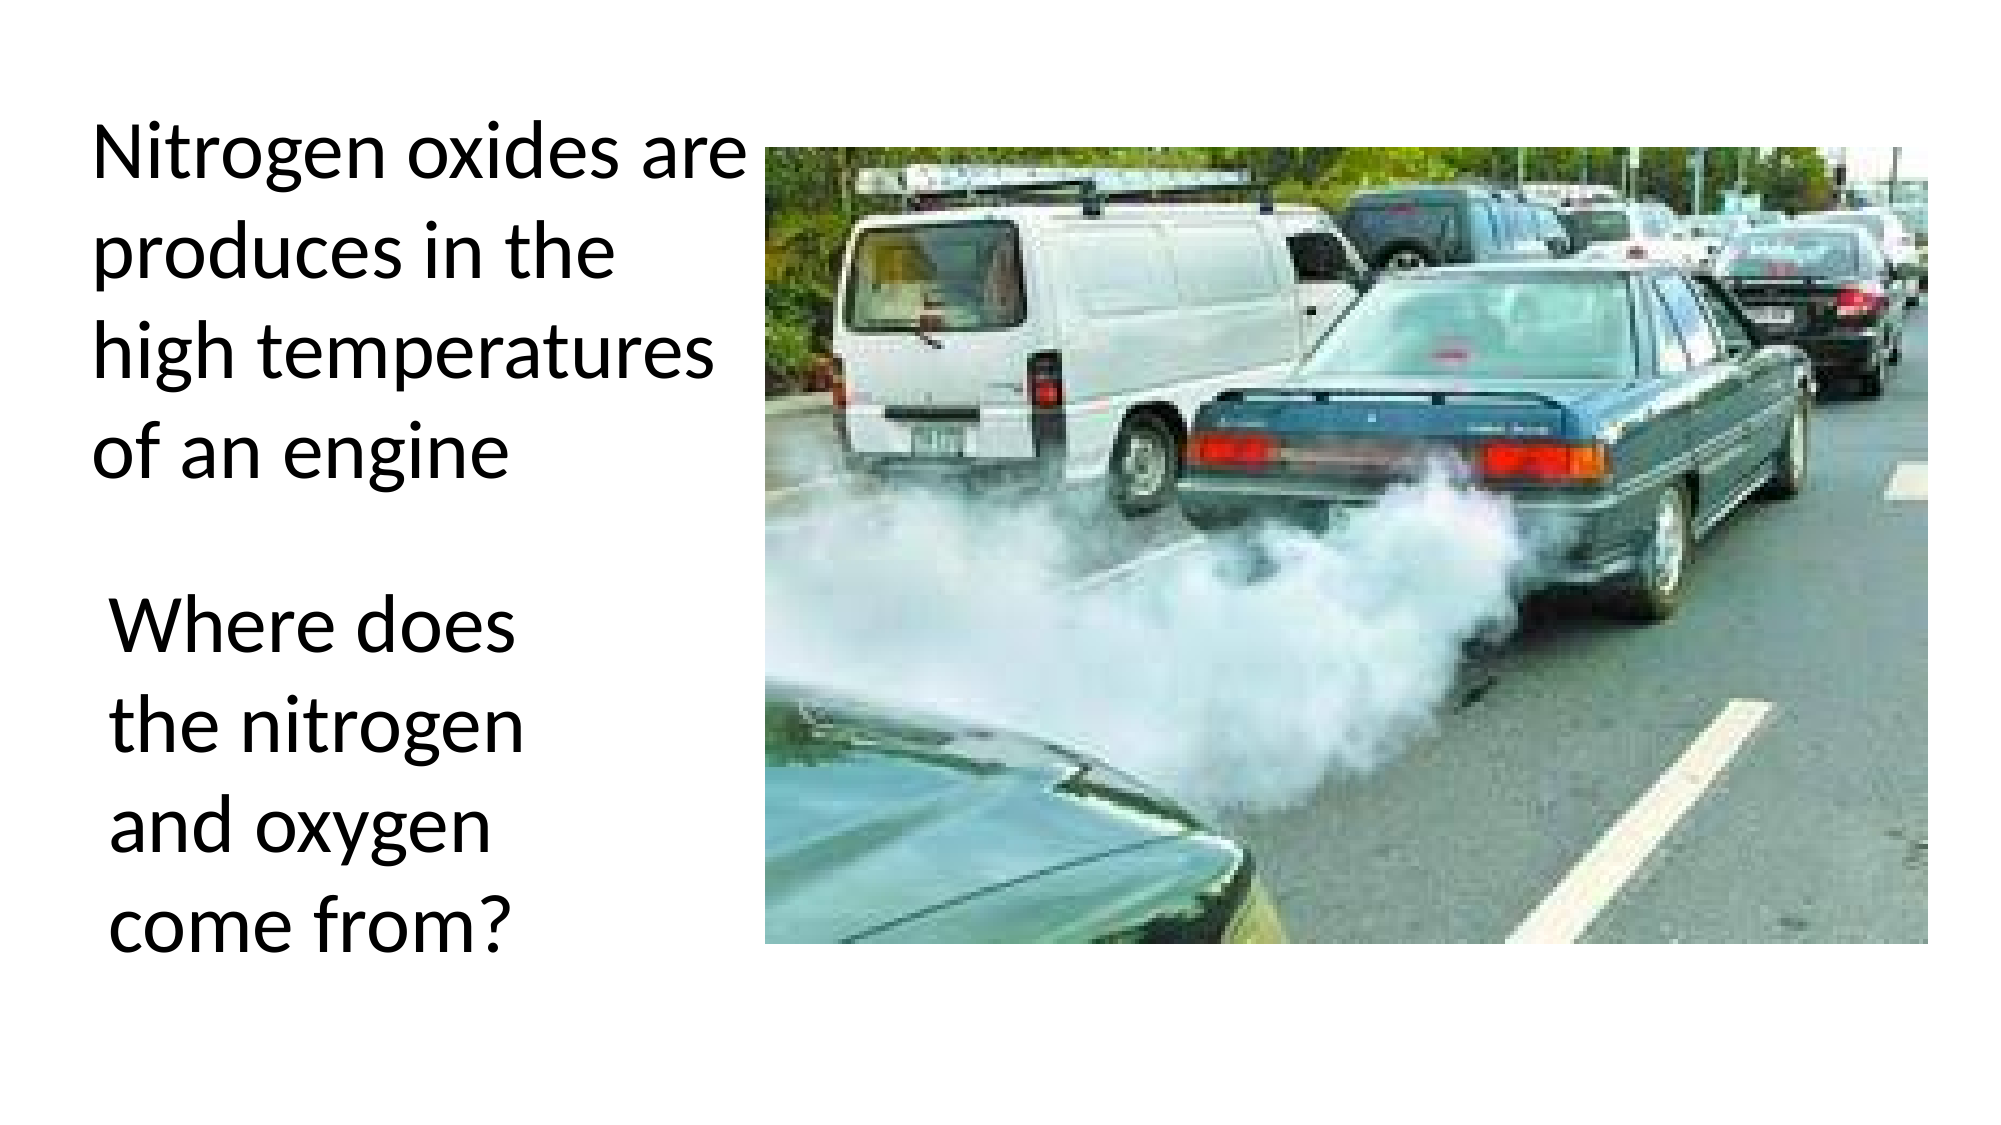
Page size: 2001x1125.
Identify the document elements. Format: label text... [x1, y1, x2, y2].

text_box Where does the nitrogen and oxygen come from? [93, 562, 653, 977]
picture [765, 147, 1928, 944]
text_box Nitrogen oxides are produces in the high temperatures of an engine [77, 87, 766, 503]
